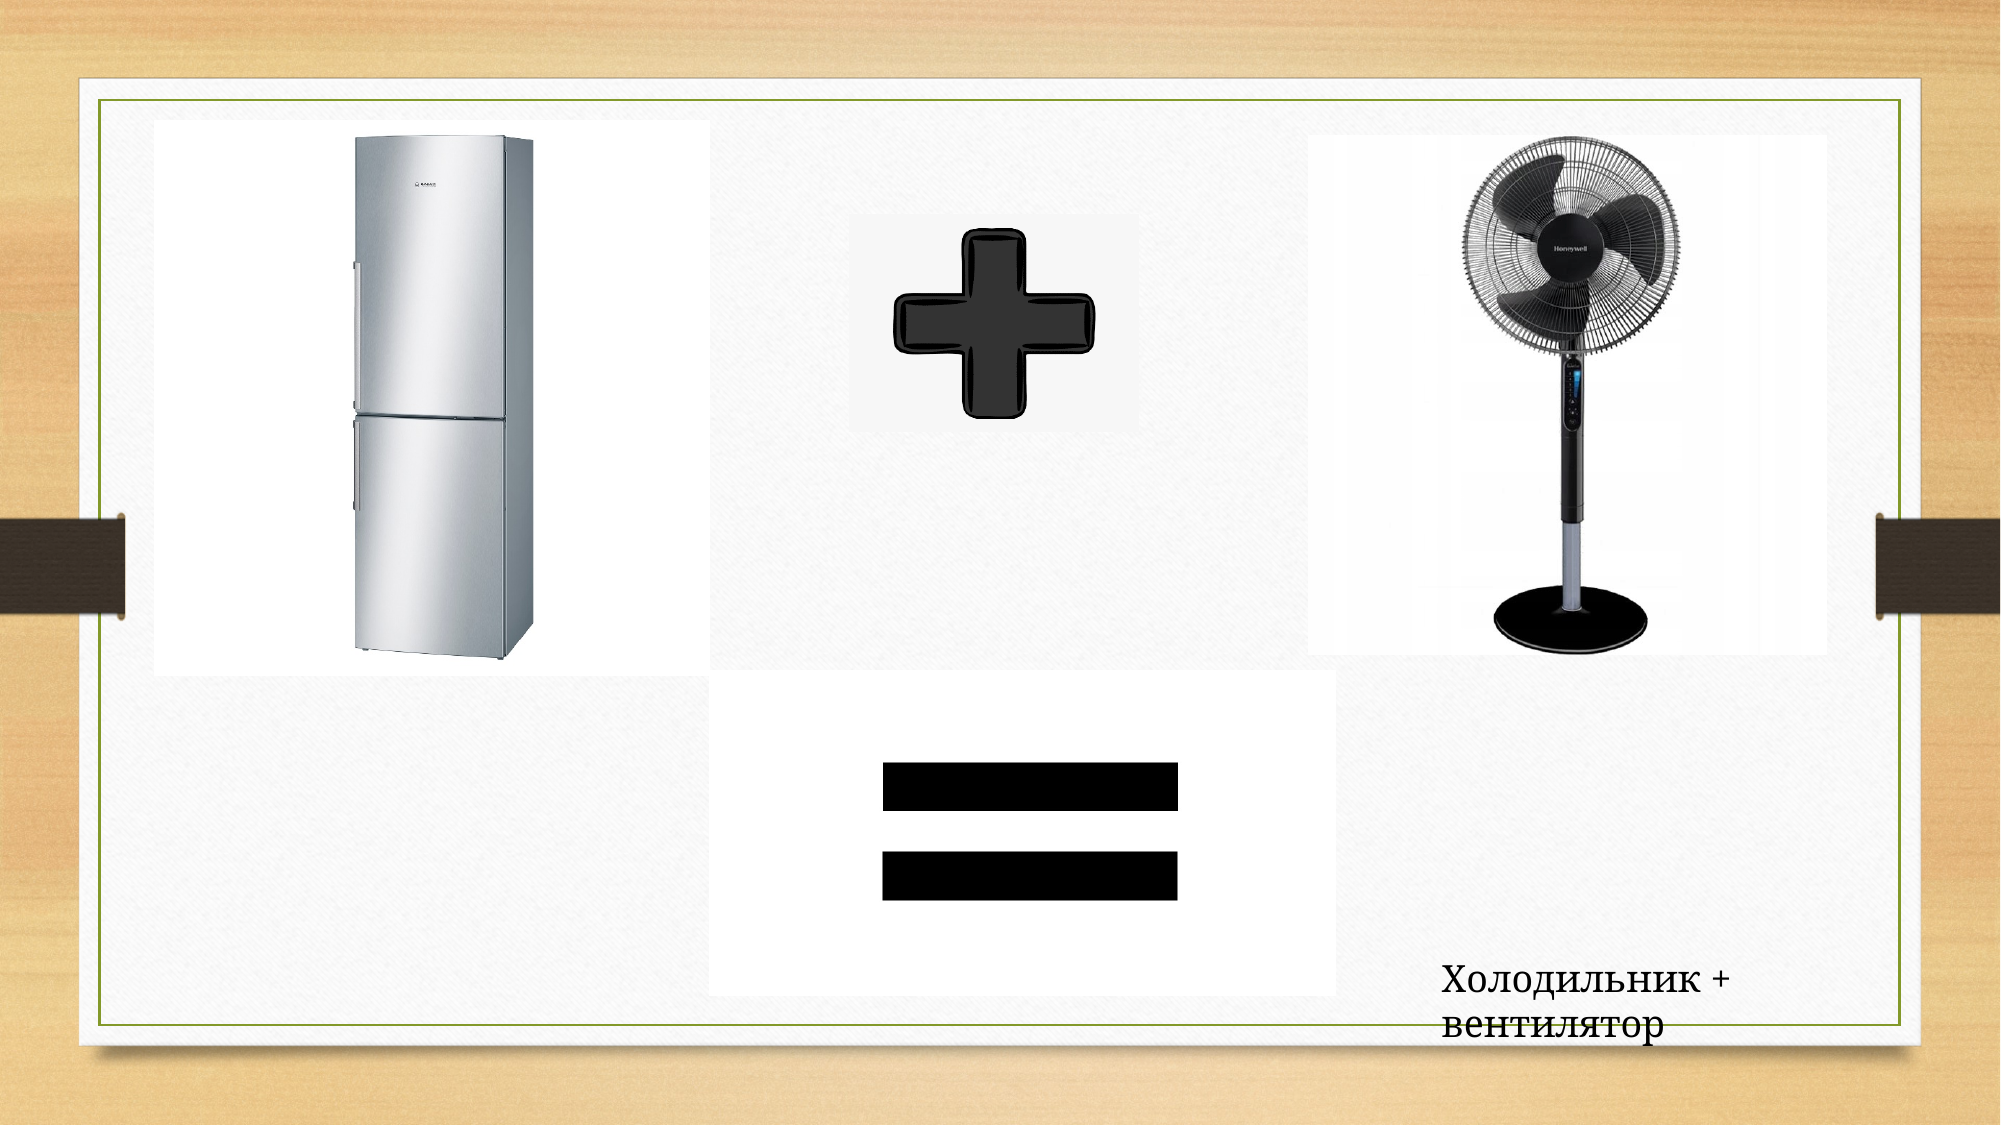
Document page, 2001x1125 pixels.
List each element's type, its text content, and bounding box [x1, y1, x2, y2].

picture [0, 0, 2001, 1125]
text_box Холодильник + вентилятор [1426, 947, 1901, 1053]
